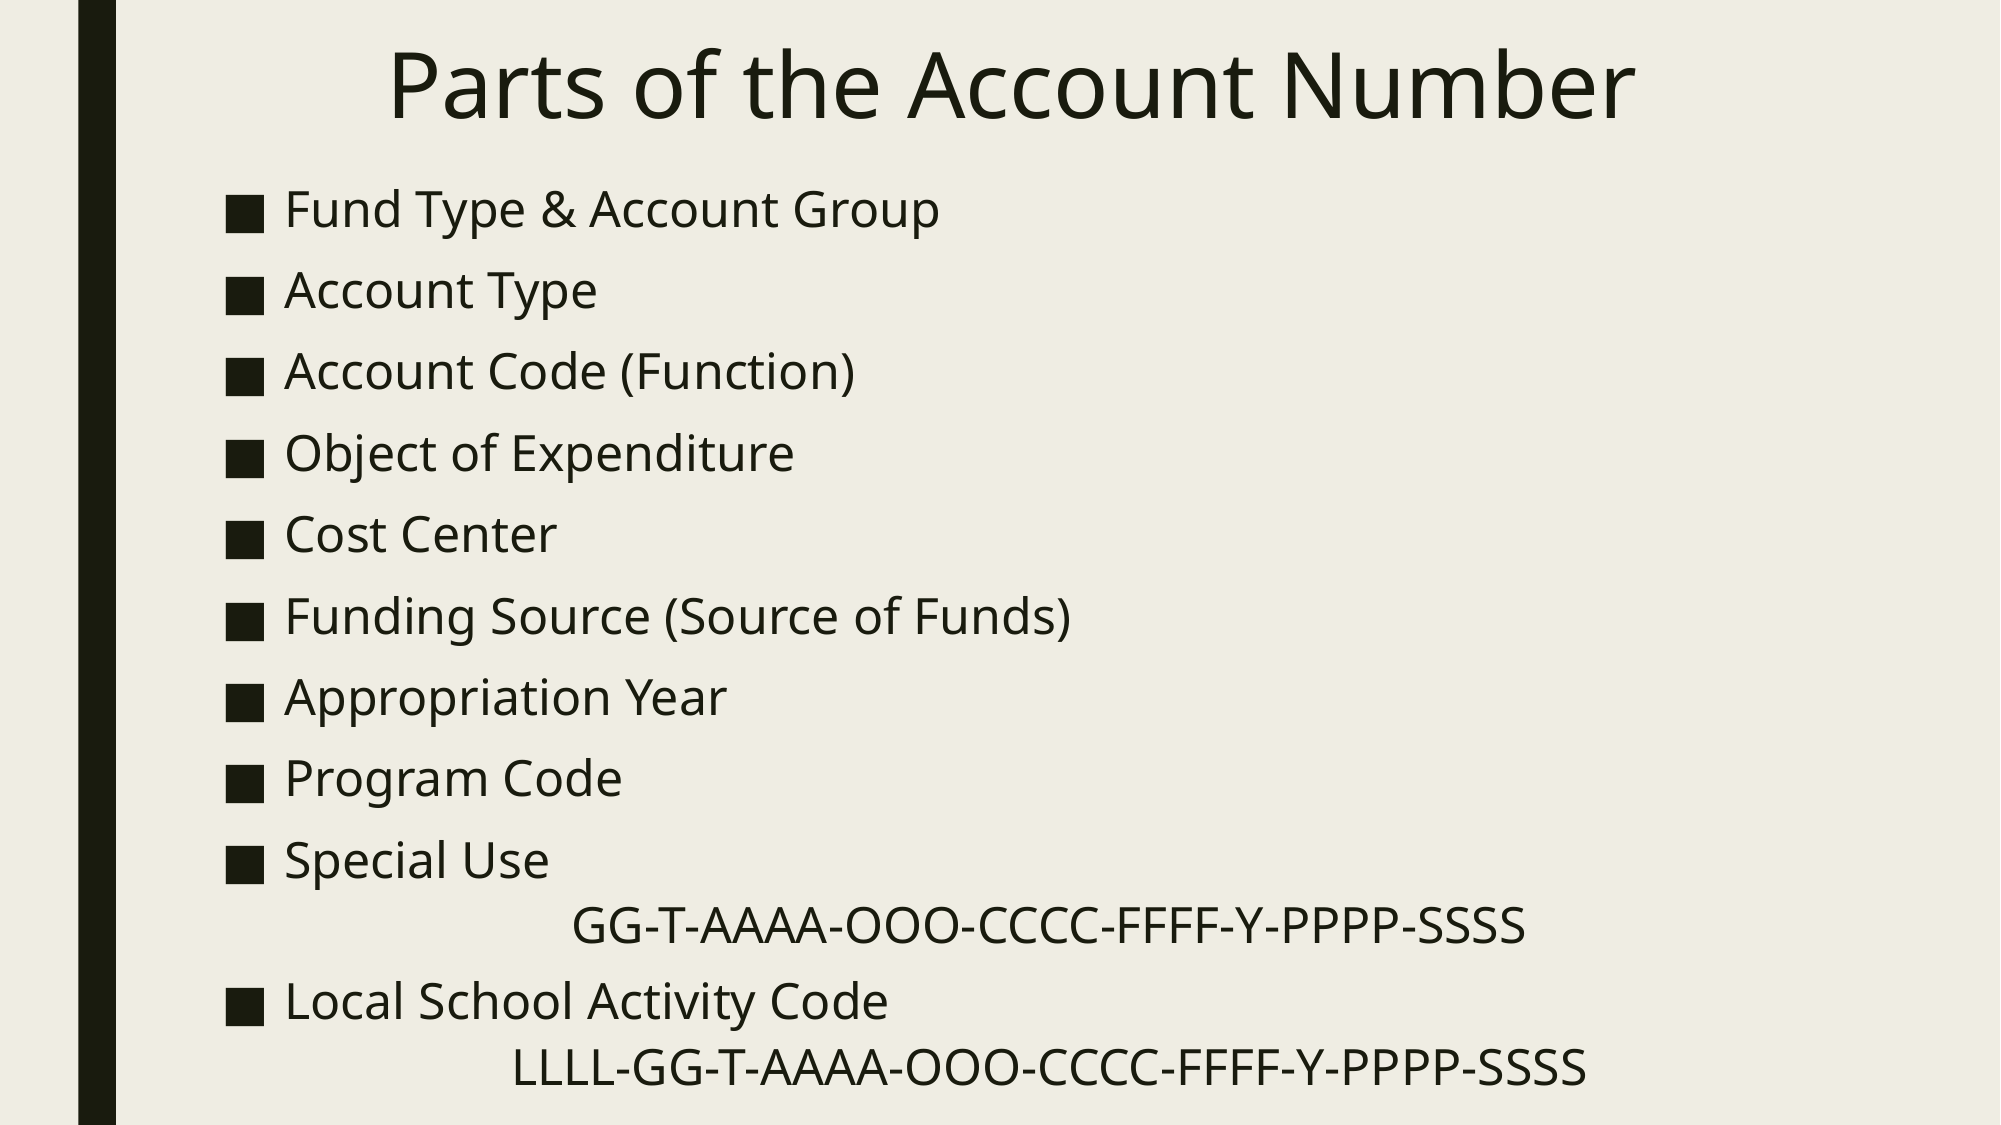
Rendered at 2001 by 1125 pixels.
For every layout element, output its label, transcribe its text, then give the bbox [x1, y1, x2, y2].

title Parts of the Account Number [225, 32, 1800, 174]
list Fund Type & Account Group Account Type Account Code (Function) Object of Expenditure Cost Center Funding Source (Source of Funds) Appropriation Year Program Code Special Use GG-T-AAAA-OOO-CCCC-FFFF-Y-PPPP-SSSS Local School Activity Code LLLL-GG-T-AAAA-OOO-CCCC-FFFF-Y-PPPP-SSSS [206, 174, 1893, 1102]
